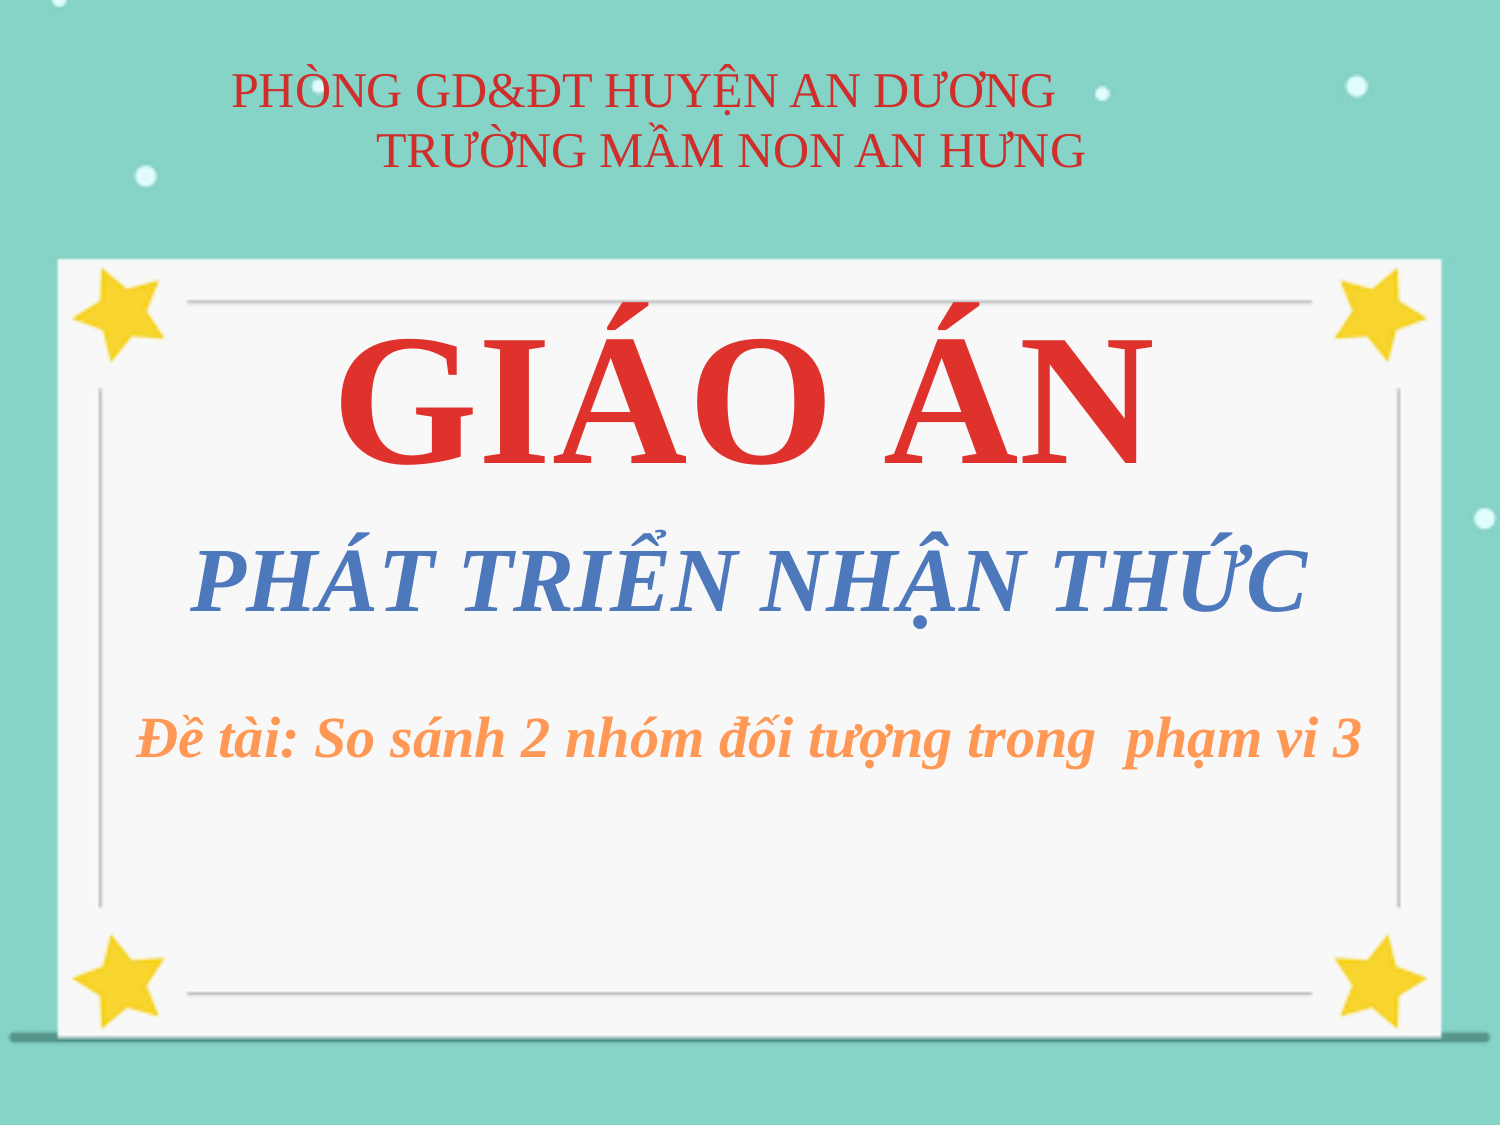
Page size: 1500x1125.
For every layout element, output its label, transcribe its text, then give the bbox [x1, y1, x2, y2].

text_box Phát triển nhận thức [175, 512, 1325, 638]
text_box Đề tài: So sánh 2 nhóm đối tượng trong phạm vi 3 [93, 691, 1407, 777]
text_box PHÒNG GD&ĐT HUYỆN AN DƯƠNG TRƯỜNG MẦM NON AN HƯNG [75, 49, 1388, 185]
text_box GIÁO ÁN [169, 268, 1320, 509]
picture [0, 0, 1500, 1125]
